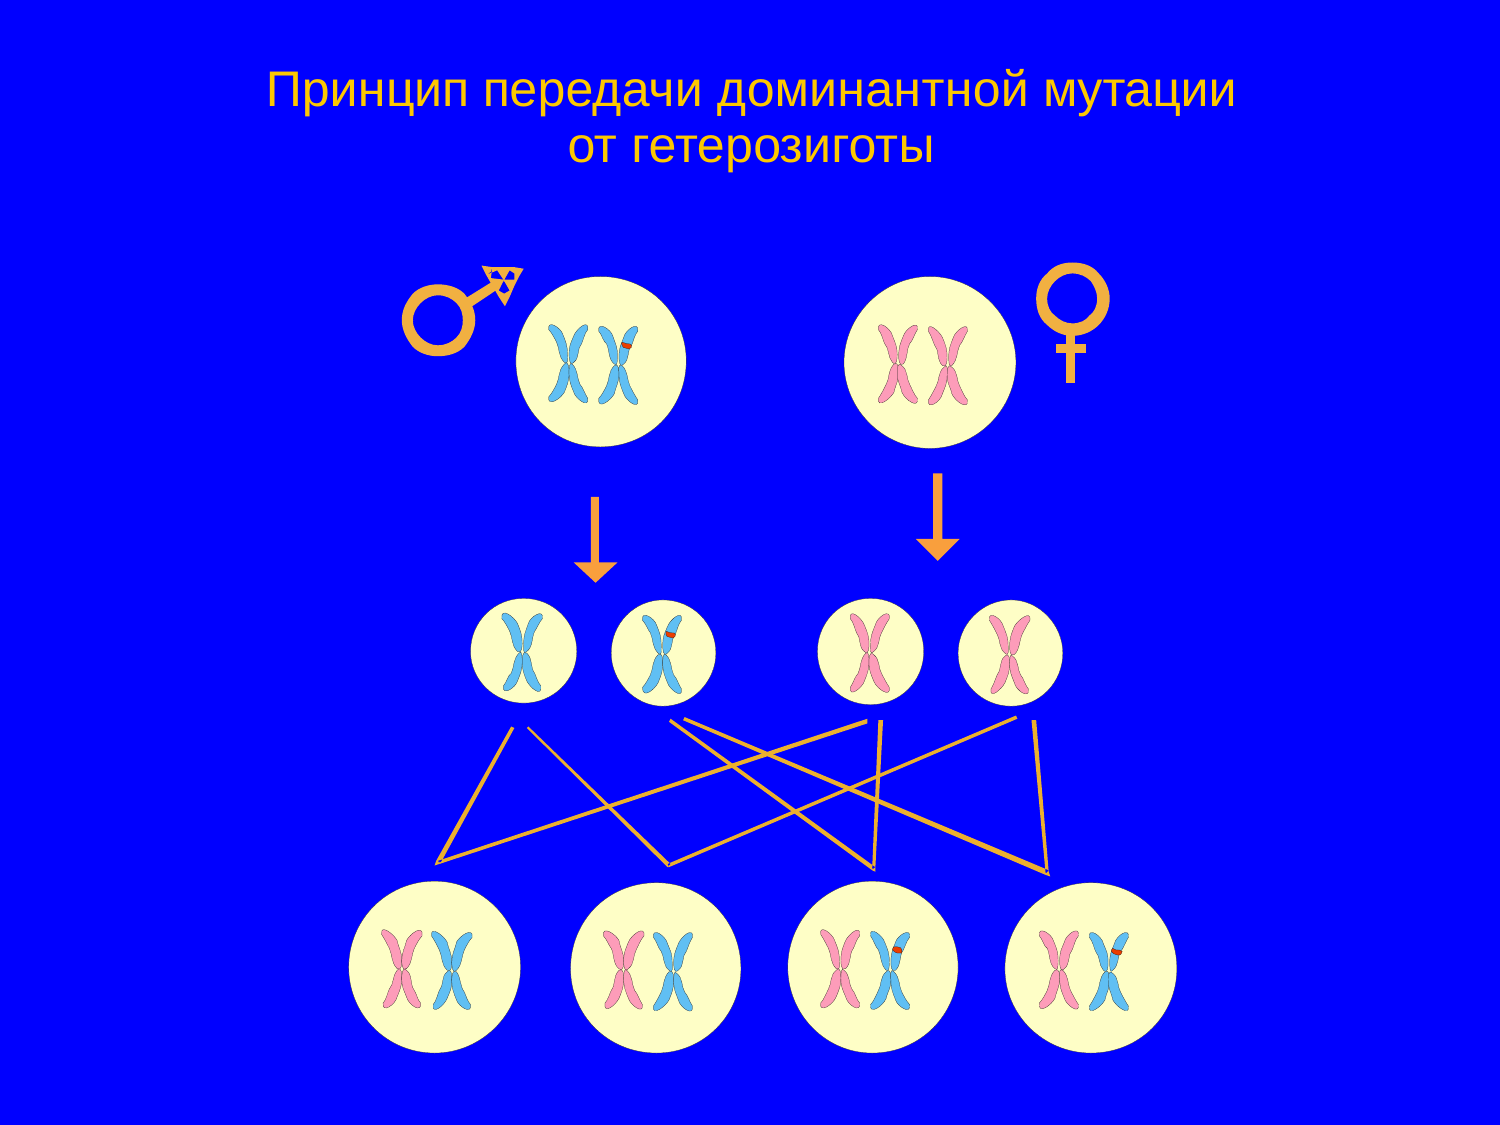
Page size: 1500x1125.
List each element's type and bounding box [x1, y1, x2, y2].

text_box [264, 68, 1237, 1057]
